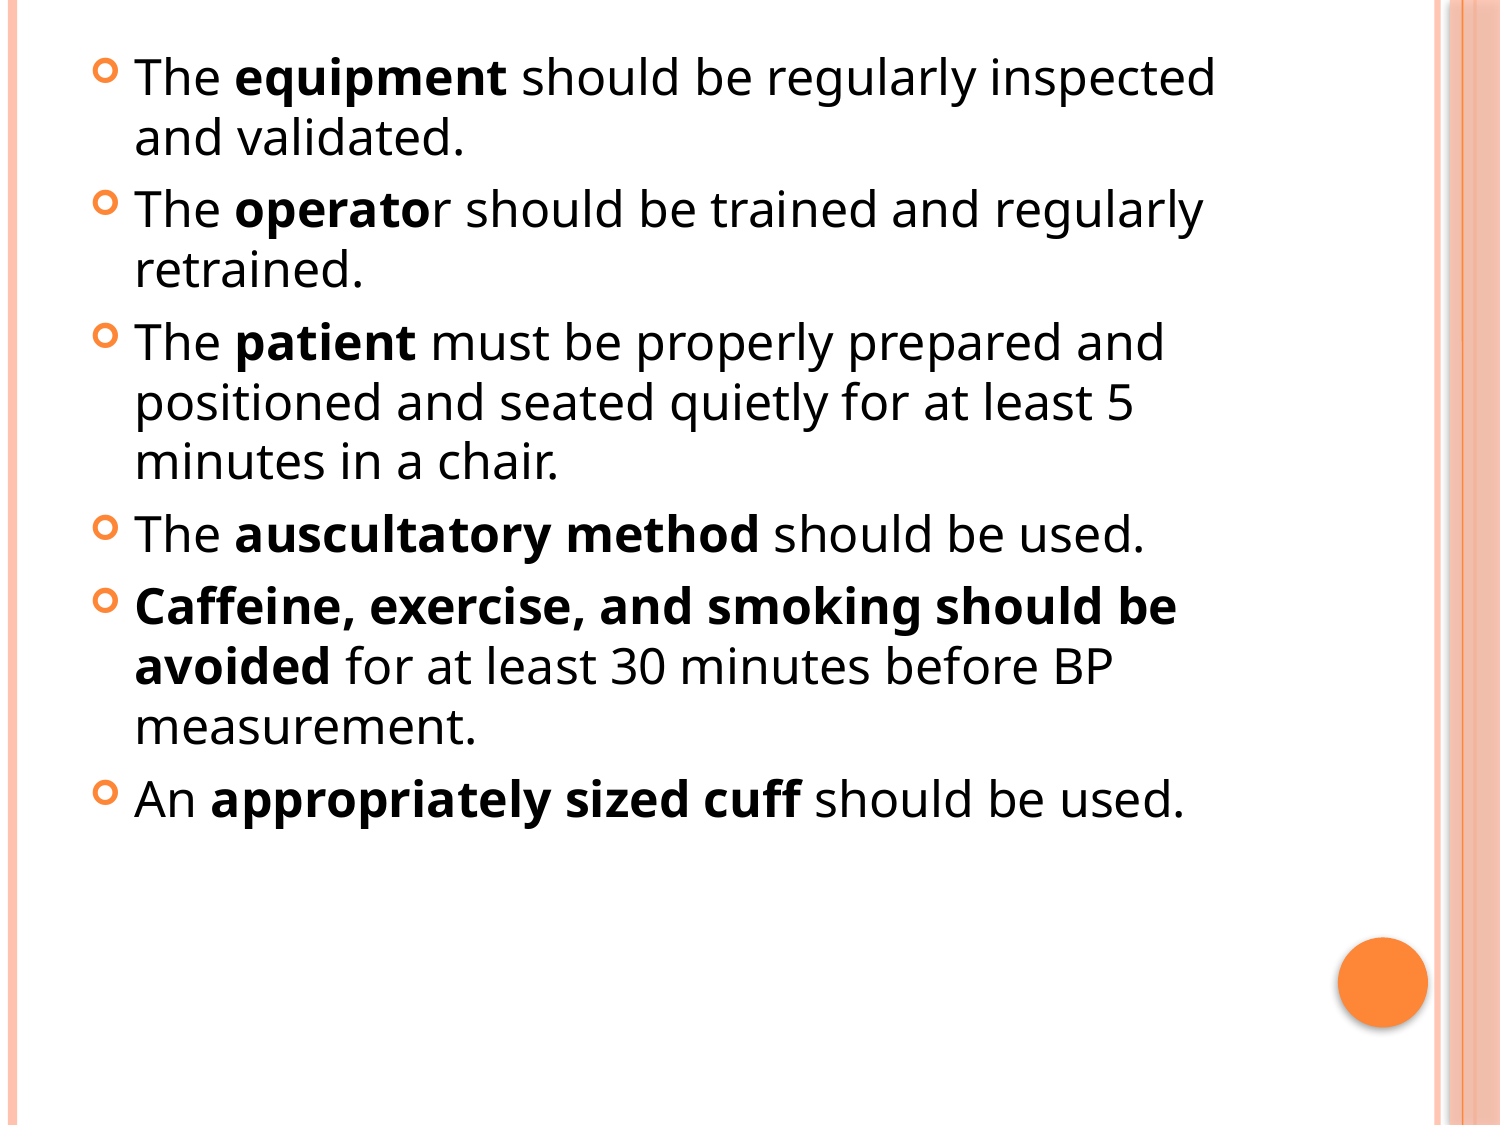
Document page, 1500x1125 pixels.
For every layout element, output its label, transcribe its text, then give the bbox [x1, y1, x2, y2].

list The equipment should be regularly inspected and validated. The operator should be trained and regularly retrained. The patient must be properly prepared and positioned and seated quietly for at least 5 minutes in a chair. The auscultatory method should be used. Caffeine, exercise, and smoking should be avoided for at least 30 minutes before BP measurement. An appropriately sized cuff should be used. [75, 37, 1300, 1062]
